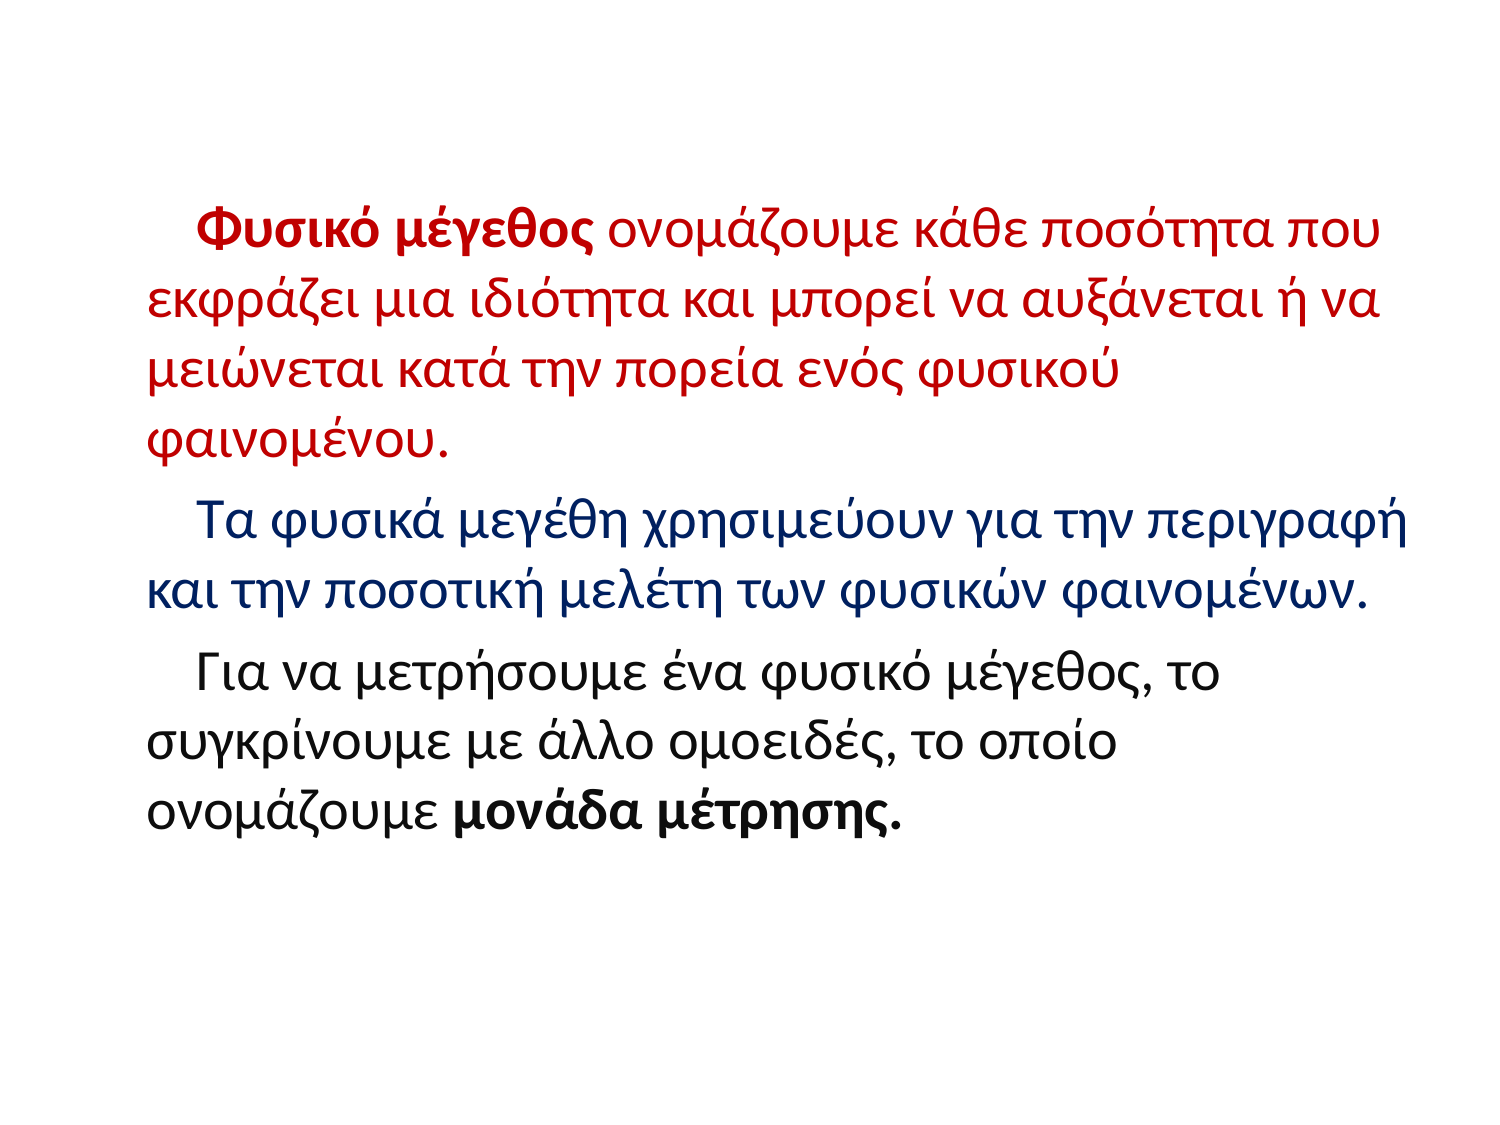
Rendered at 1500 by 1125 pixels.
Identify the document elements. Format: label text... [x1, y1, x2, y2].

list Φυσικό μέγεθος ονομάζουμε κάθε ποσότητα που εκφράζει μια ιδιότητα και μπορεί να αυξάνεται ή να μειώνεται κατά την πορεία ενός φυσικού φαινομένου. Τα φυσικά μεγέθη χρησιμεύουν για την περιγραφή και την ποσοτική μελέτη των φυσικών φαινομένων. Για να μετρήσουμε ένα φυσικό μέγεθος, το συγκρίνουμε με άλλο ομοειδές, το οποίο ονομάζουμε μονάδα μέτρησης. [75, 90, 1425, 1005]
